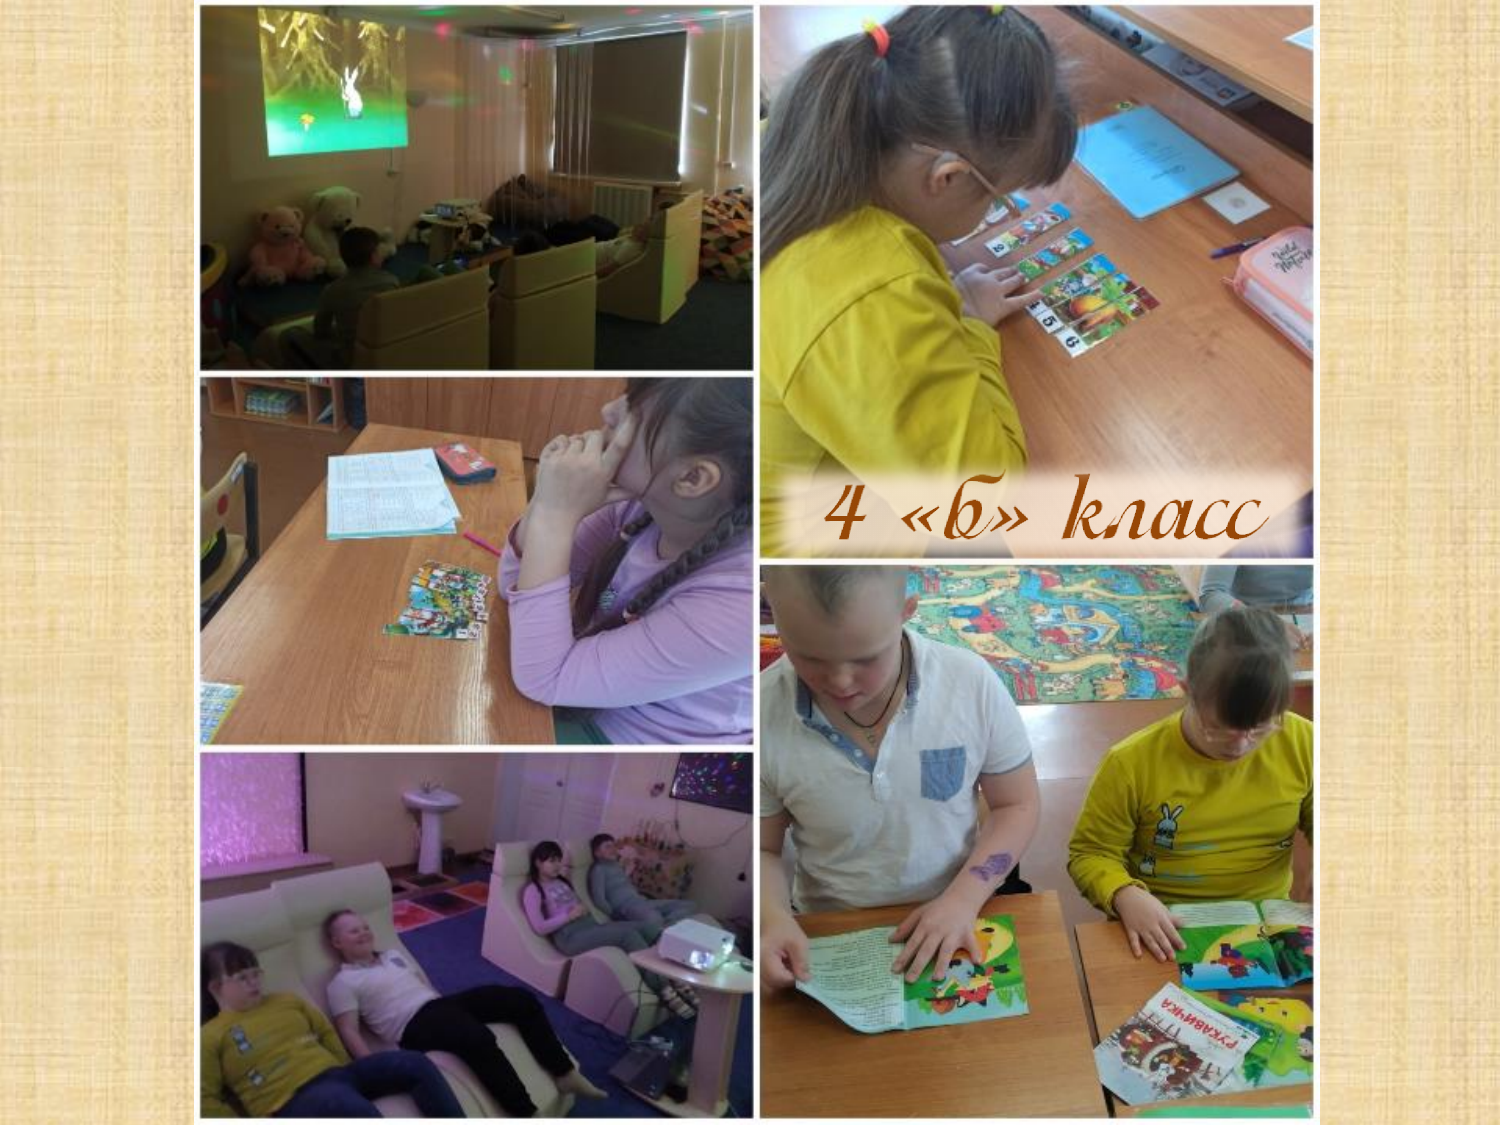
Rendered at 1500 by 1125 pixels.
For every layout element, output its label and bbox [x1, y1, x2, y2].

picture [194, 0, 1320, 1125]
